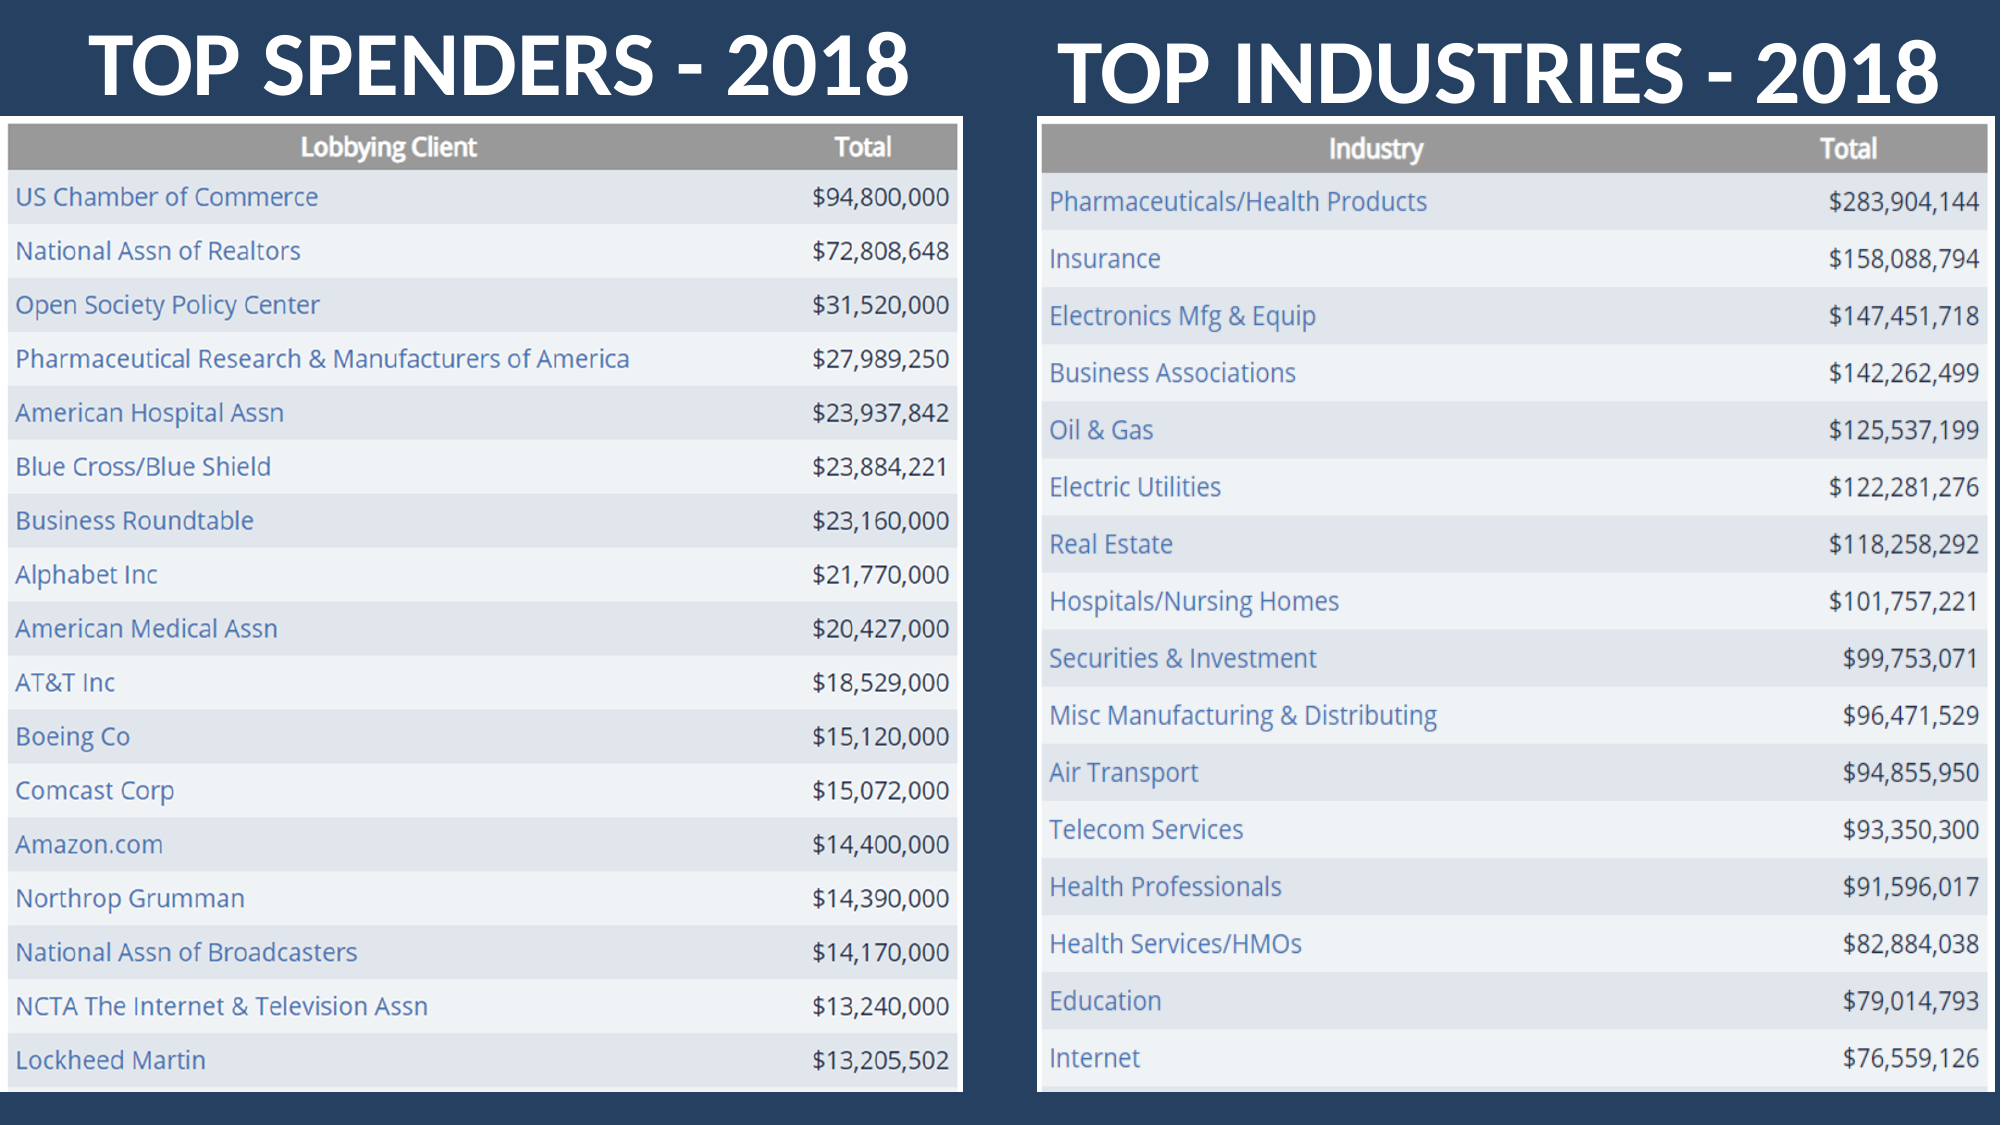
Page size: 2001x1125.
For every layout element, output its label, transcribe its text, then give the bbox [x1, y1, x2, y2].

picture [1037, 116, 1996, 1092]
slide_number 53 [1433, 1099, 1900, 1103]
text_box TOP SPENDERS - 2018 [0, 2, 1000, 117]
title TOP INDUSTRIES - 2018 [999, 2, 2000, 132]
picture [0, 116, 963, 1092]
